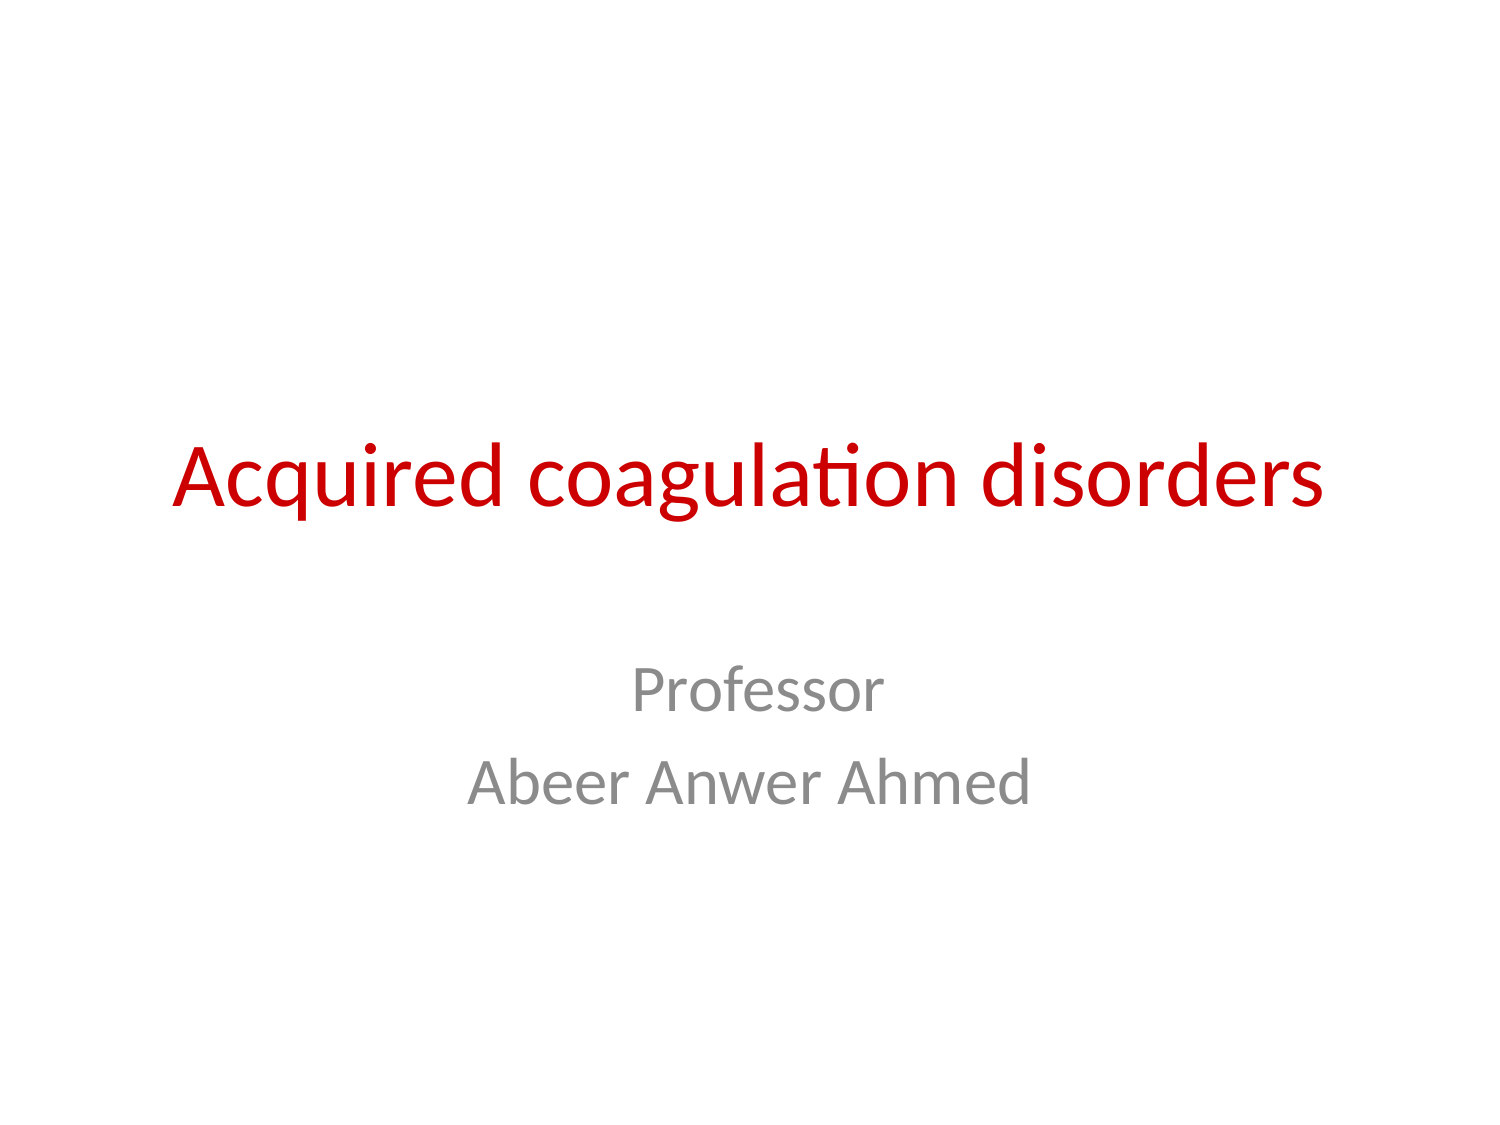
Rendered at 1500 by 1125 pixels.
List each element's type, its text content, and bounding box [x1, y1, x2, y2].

title Acquired coagulation disorders [112, 349, 1388, 591]
subtitle Professor Abeer Anwer Ahmed [225, 637, 1275, 925]
